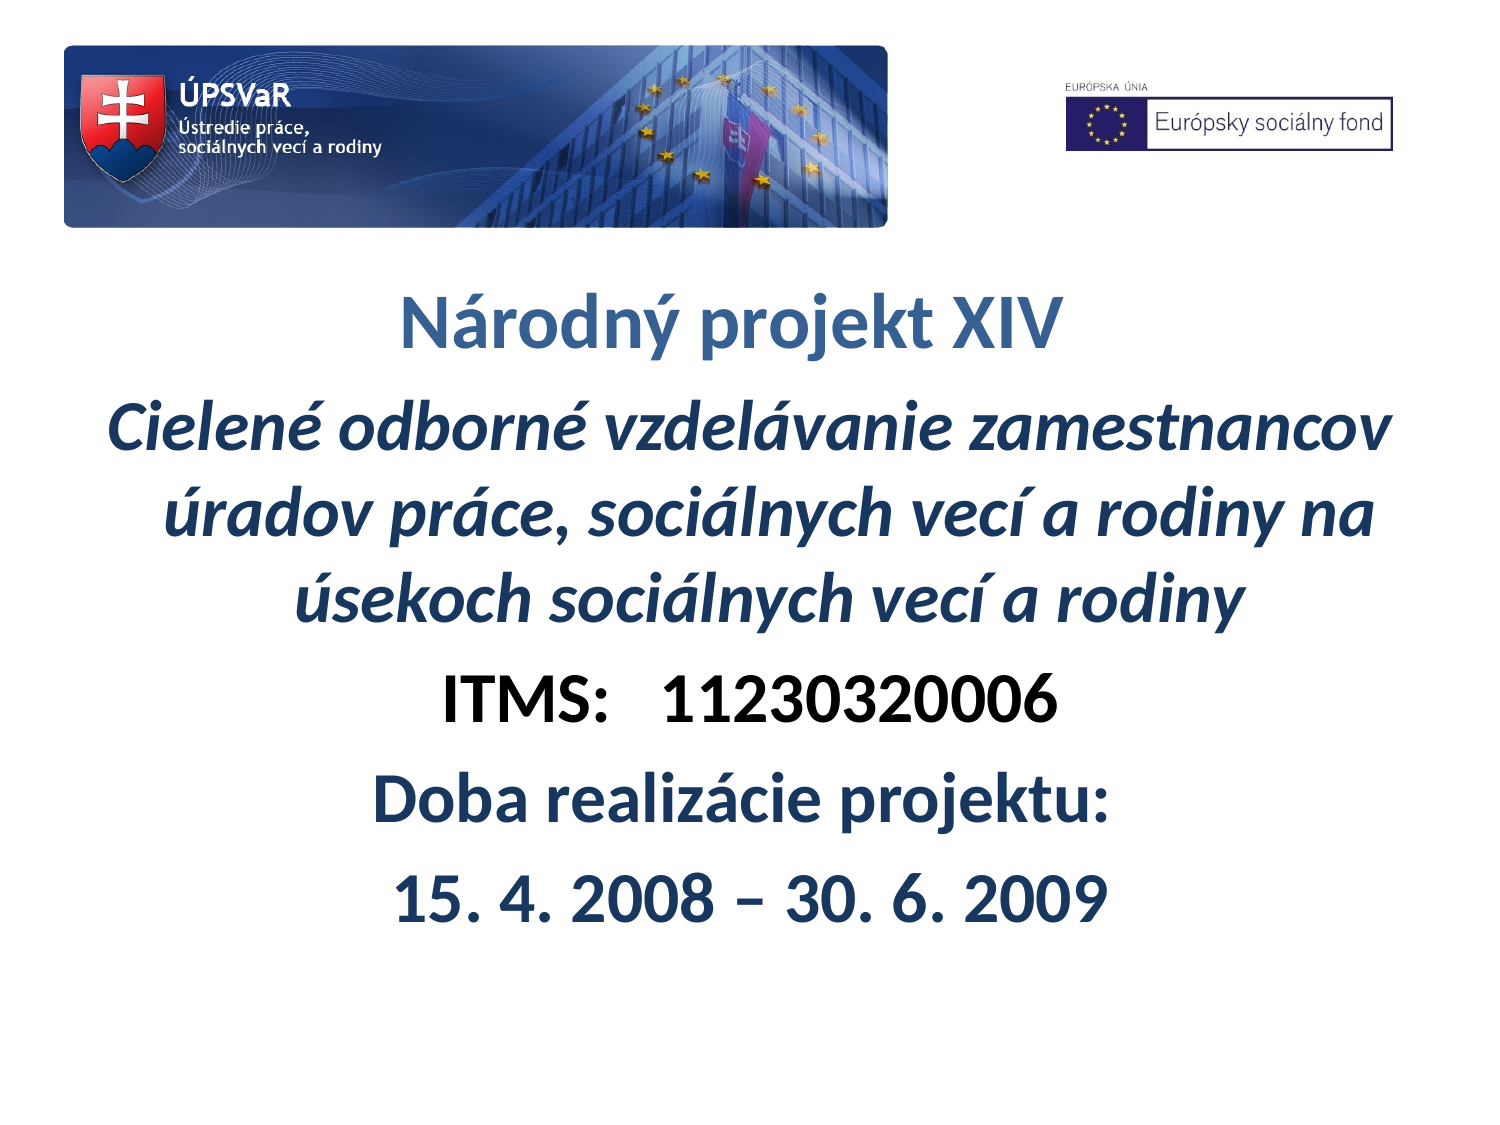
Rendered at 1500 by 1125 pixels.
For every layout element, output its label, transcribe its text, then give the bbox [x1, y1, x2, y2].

list Národný projekt XIV Cielené odborné vzdelávanie zamestnancov úradov práce, sociálnych vecí a rodiny na úsekoch sociálnych vecí a rodiny ITMS: 11230320006 Doba realizácie projektu: 15. 4. 2008 – 30. 6. 2009 [75, 262, 1425, 1005]
picture [1066, 81, 1394, 151]
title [64, 42, 893, 231]
